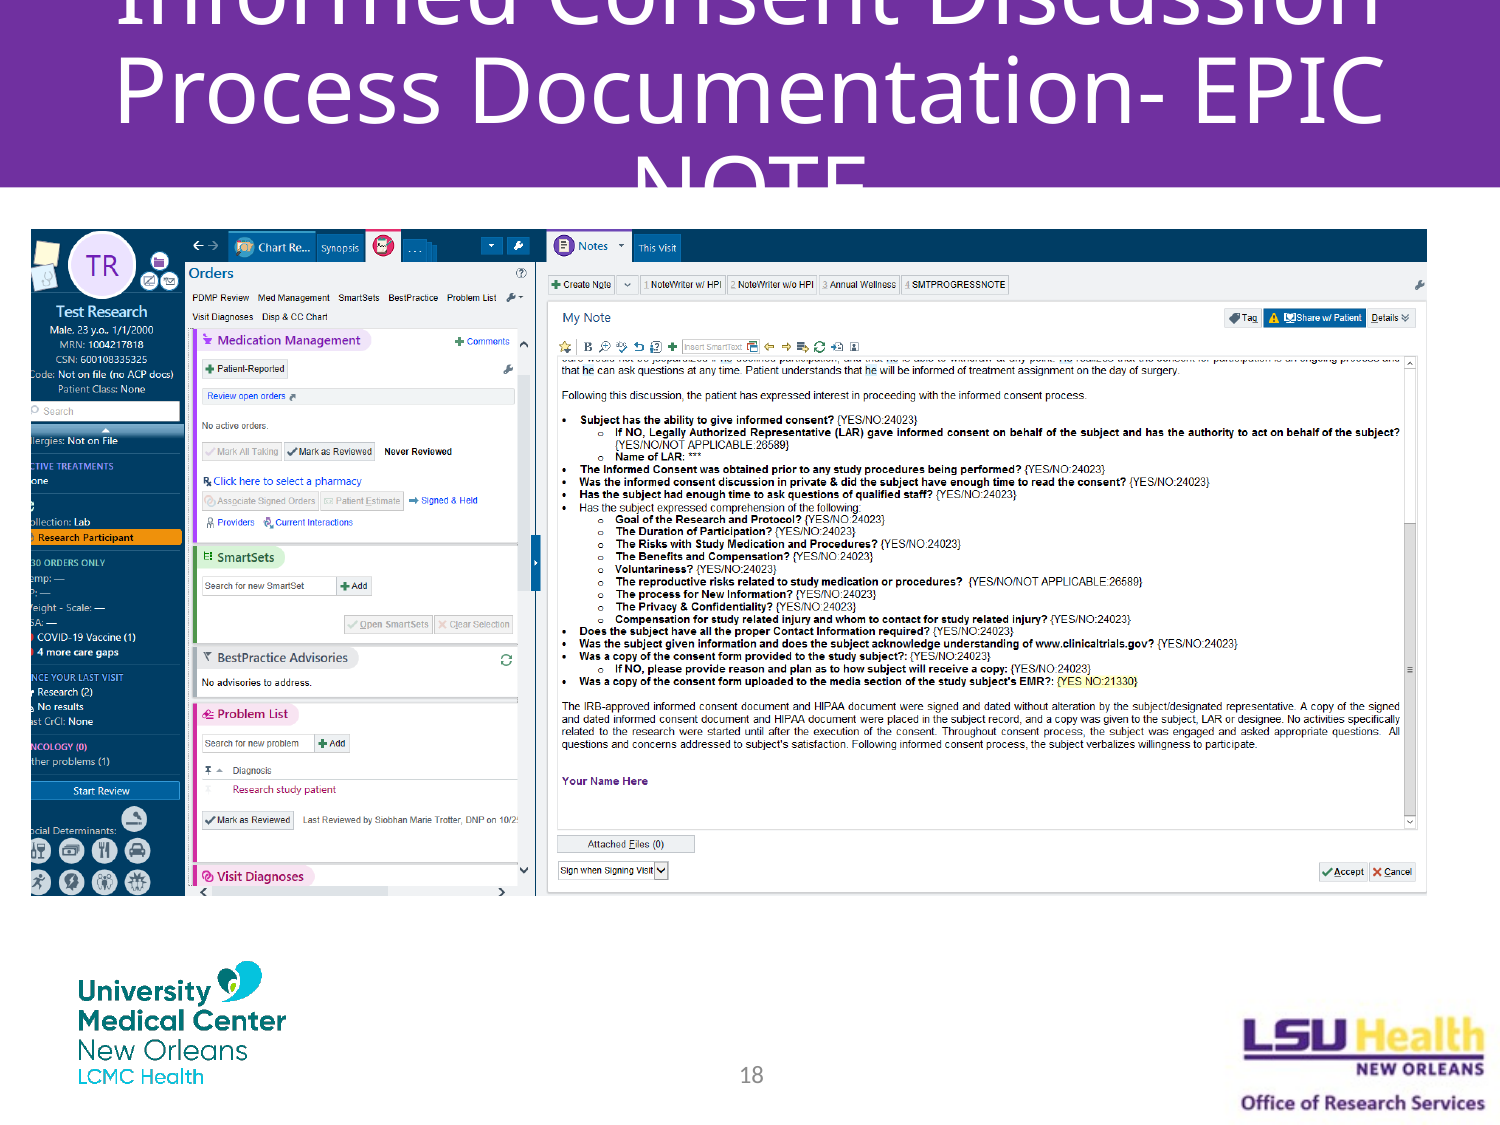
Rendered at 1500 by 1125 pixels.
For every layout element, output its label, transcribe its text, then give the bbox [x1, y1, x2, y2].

picture [0, 188, 1500, 1125]
slide_number 18 [701, 1044, 802, 1104]
title Informed Consent Discussion Process Documentation- EPIC NOTE [0, 0, 1500, 188]
